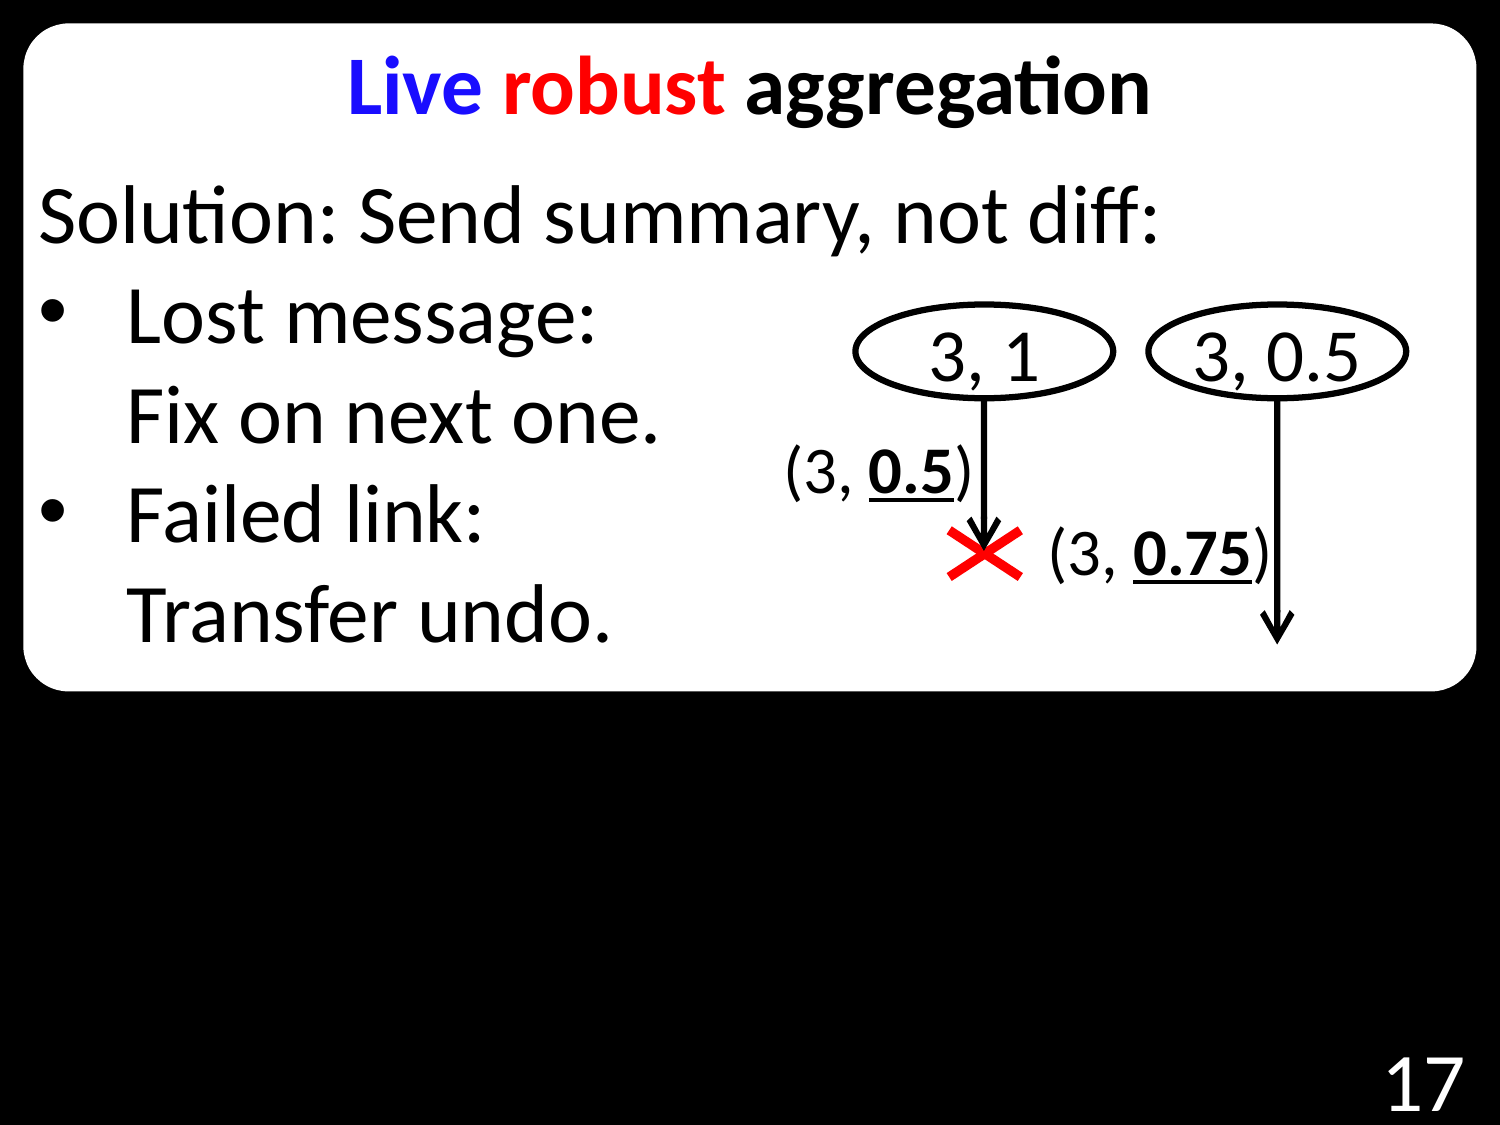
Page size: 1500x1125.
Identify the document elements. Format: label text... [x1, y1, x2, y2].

text_box 3, 0.5 [1146, 302, 1409, 401]
text_box [21, 56, 1479, 659]
text_box (3, 0.5) [988, 482, 997, 515]
text_box (3, 0.75) [1031, 501, 1289, 597]
text_box (3, 0.5) [988, 419, 997, 473]
text_box (3, 0.5) [761, 419, 980, 515]
text_box Live robust aggregation [23, 23, 1477, 139]
text_box [26, 667, 1474, 694]
text_box 3, 1 [853, 302, 1116, 401]
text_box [948, 529, 1021, 578]
text_box Solution: Send summary, not diff: Lost message: Fix on next one. Failed link: Transfer undo. [23, 152, 1477, 667]
